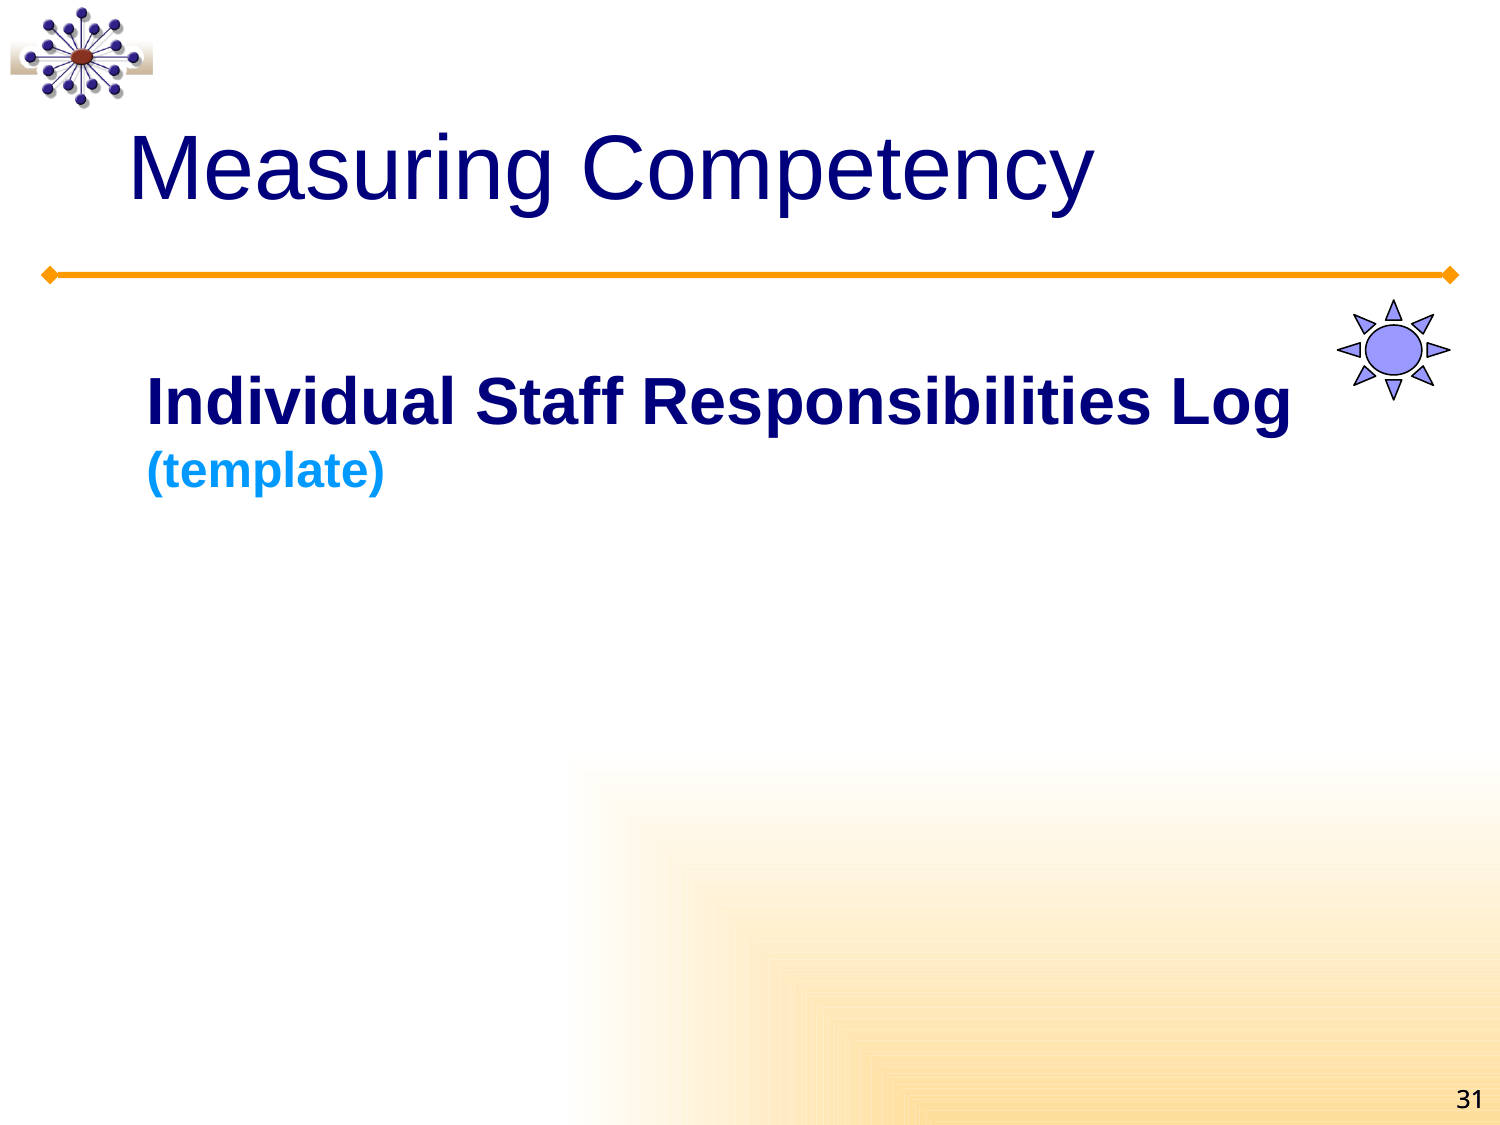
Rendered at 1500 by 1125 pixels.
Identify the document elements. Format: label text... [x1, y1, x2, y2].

text_box [1337, 342, 1361, 358]
text_box [1427, 342, 1450, 358]
list Individual Staff Responsibilities Log (template) [74, 349, 1438, 1051]
text_box [1385, 379, 1402, 400]
picture [0, 0, 188, 130]
text_box [1353, 365, 1376, 386]
text_box [1411, 365, 1434, 386]
text_box 31 [1149, 1049, 1500, 1125]
text_box [1411, 314, 1434, 334]
title Measuring Competency [112, 49, 1413, 276]
text_box [1353, 314, 1376, 334]
text_box [1385, 299, 1402, 321]
text_box [1365, 324, 1422, 375]
